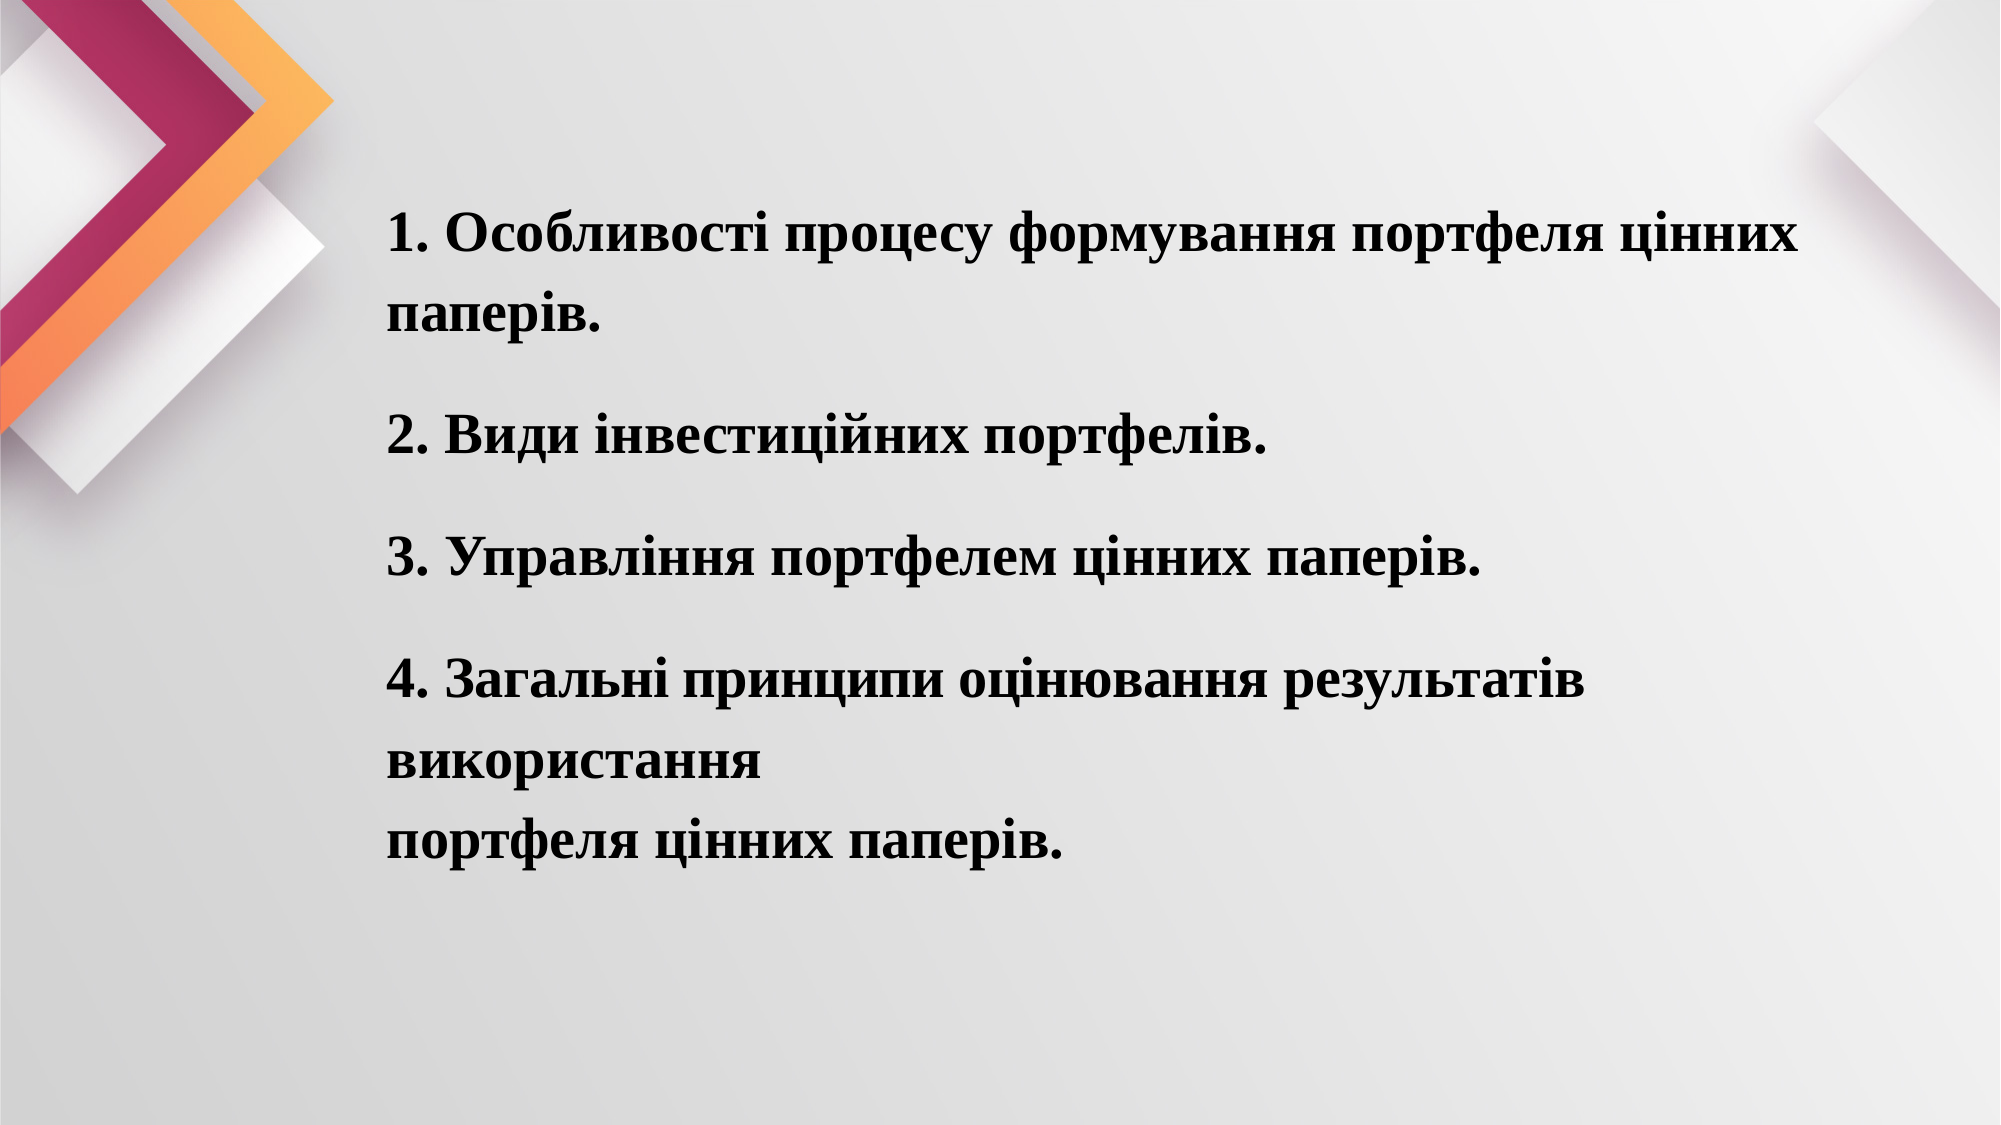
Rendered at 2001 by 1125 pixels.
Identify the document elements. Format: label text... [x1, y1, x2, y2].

list 1. Особливості процесу формування портфеля цінних паперів. 2. Види інвестиційних портфелів. 3. Управління портфелем цінних паперів. 4. Загальні принципи оцінювання результатів використання портфеля цінних паперів. [371, 174, 1927, 1075]
picture [0, 0, 2000, 1125]
